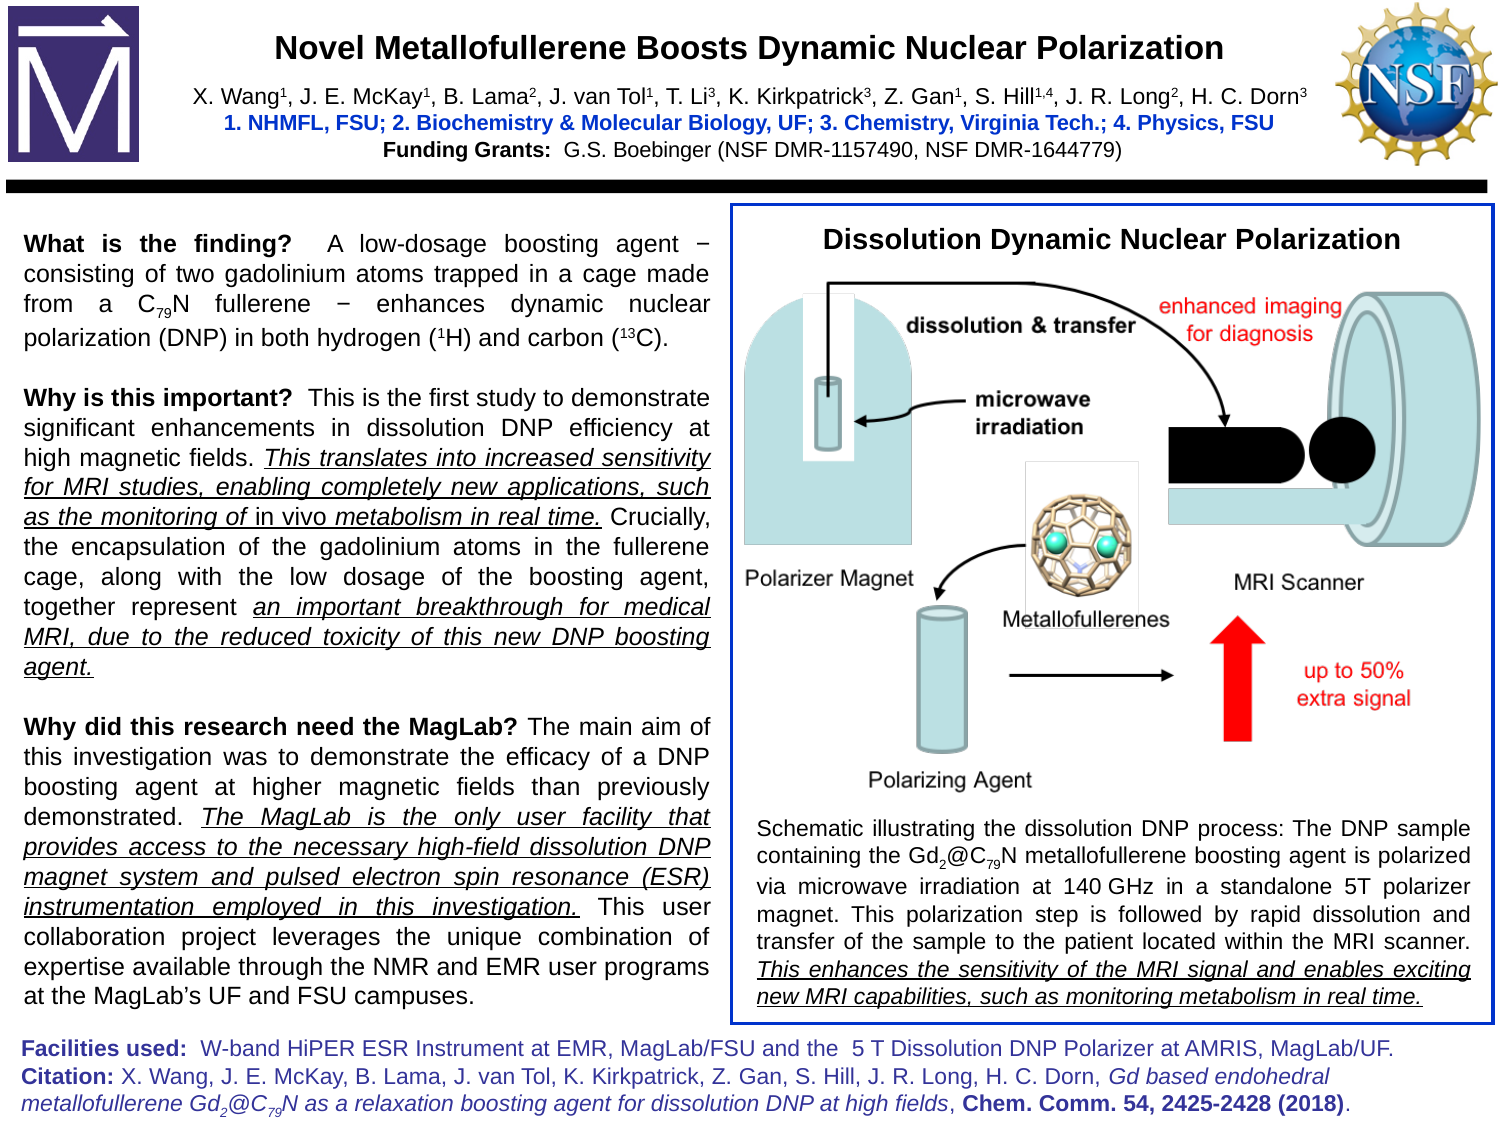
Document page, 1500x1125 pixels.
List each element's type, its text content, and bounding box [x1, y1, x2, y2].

picture [1332, 0, 1500, 169]
text_box What is the finding? A low-dosage boosting agent − consisting of two gadolinium atoms trapped in a cage made from a C79N fullerene − enhances dynamic nuclear polarization (DNP) in both hydrogen (1H) and carbon (13C). Why is this important? This is the first study to demonstrate significant enhancements in dissolution DNP efficiency at high magnetic fields. This translates into increased sensitivity for MRI studies, enabling completely new applications, such as the monitoring of in vivo metabolism in real time. Crucially, the encapsulation of the gadolinium atoms in the fullerene cage, along with the low dosage of the boosting agent, together represent an important breakthrough for medical MRI, due to the reduced toxicity of this new DNP boosting agent. Why did this research need the MagLab? The main aim of this investigation was to demonstrate the efficacy of a DNP boosting agent at higher magnetic fields than previously demonstrated. The MagLab is the only user facility that provides access to the necessary high-field dissolution DNP magnet system and pulsed electron spin resonance (ESR) instrumentation employed in this investigation. This user collaboration project leverages the unique combination of expertise available through the NMR and EMR user programs at the MagLab’s UF and FSU campuses. [8, 219, 726, 1018]
picture [8, 6, 139, 163]
text_box Dissolution Dynamic Nuclear Polarization [738, 212, 1487, 263]
text_box Facilities used: W-band HiPER ESR Instrument at EMR, MagLab/FSU and the 5 T Dissolution DNP Polarizer at AMRIS, MagLab/UF. Citation: X. Wang, J. E. McKay, B. Lama, J. van Tol, K. Kirkpatrick, Z. Gan, S. Hill, J. R. Long, H. C. Dorn, Gd based endohedral metallofullerene Gd2@C79N as a relaxation boosting agent for dissolution DNP at high fields, Chem. Comm. 54, 2425-2428 (2018). [6, 1026, 1500, 1125]
text_box [731, 204, 1494, 1024]
picture [719, 273, 1481, 807]
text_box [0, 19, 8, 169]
text_box Schematic illustrating the dissolution DNP process: The DNP sample containing the Gd2@C79N metallofullerene boosting agent is polarized via microwave irradiation at 140 GHz in a standalone 5T polarizer magnet. This polarization step is followed by rapid dissolution and transfer of the sample to the patient located within the MRI scanner. This enhances the sensitivity of the MRI signal and enables exciting new MRI capabilities, such as monitoring metabolism in real time. [741, 805, 1487, 1017]
text_box Novel Metallofullerene Boosts Dynamic Nuclear Polarization X. Wang1, J. E. McKay1, B. Lama2, J. van Tol1, T. Li3, K. Kirkpatrick3, Z. Gan1, S. Hill1,4, J. R. Long2, H. C. Dorn3 1. NHMFL, FSU; 2. Biochemistry & Molecular Biology, UF; 3. Chemistry, Virginia Tech.; 4. Physics, FSU Funding Grants: G.S. Boebinger (NSF DMR-1157490, NSF DMR-1644779) [138, 19, 1327, 169]
